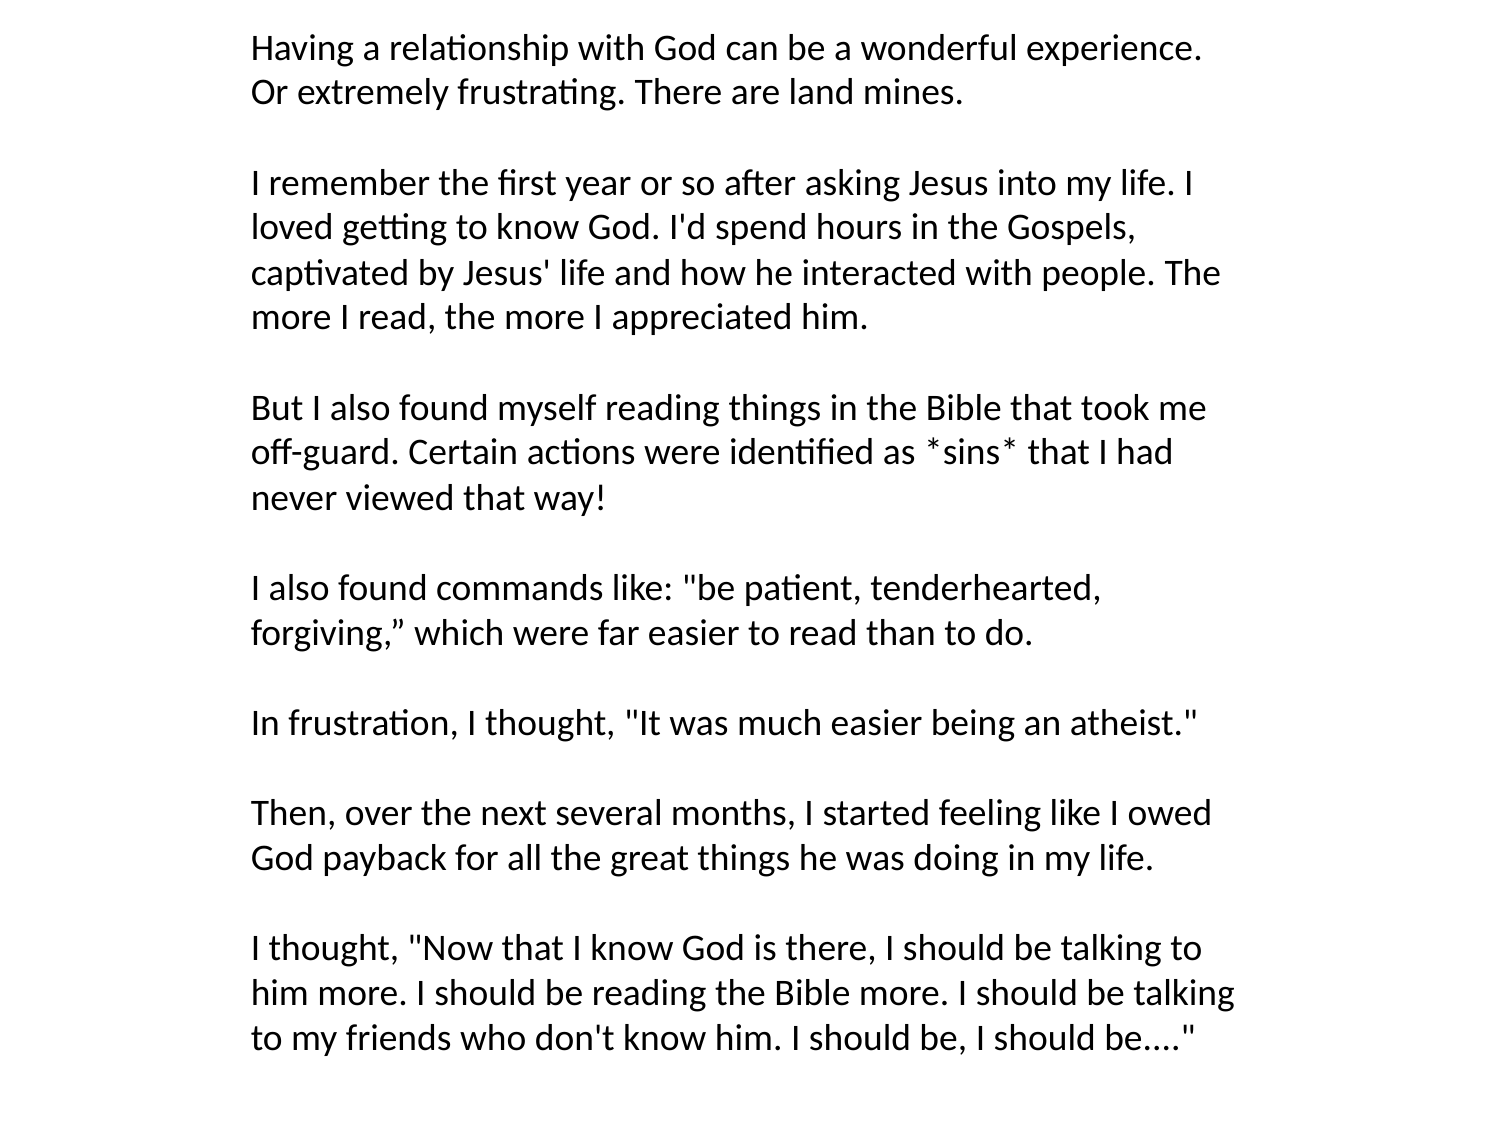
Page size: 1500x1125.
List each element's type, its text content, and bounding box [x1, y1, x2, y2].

title Having a relationship with God can be a wonderful experience. Or extremely frustrating. There are land mines. I remember the first year or so after asking Jesus into my life. I loved getting to know God. I'd spend hours in the Gospels, captivated by Jesus' life and how he interacted with people. The more I read, the more I appreciated him. But I also found myself reading things in the Bible that took me off-guard. Certain actions were identified as *sins* that I had never viewed that way! I also found commands like: "be patient, tenderhearted, forgiving,” which were far easier to read than to do. In frustration, I thought, "It was much easier being an atheist." Then, over the next several months, I started feeling like I owed God payback for all the great things he was doing in my life. I thought, "Now that I know God is there, I should be talking to him more. I should be reading the Bible more. I should be talking to my friends who don't know him. I should be, I should be...." [235, 0, 1255, 1125]
